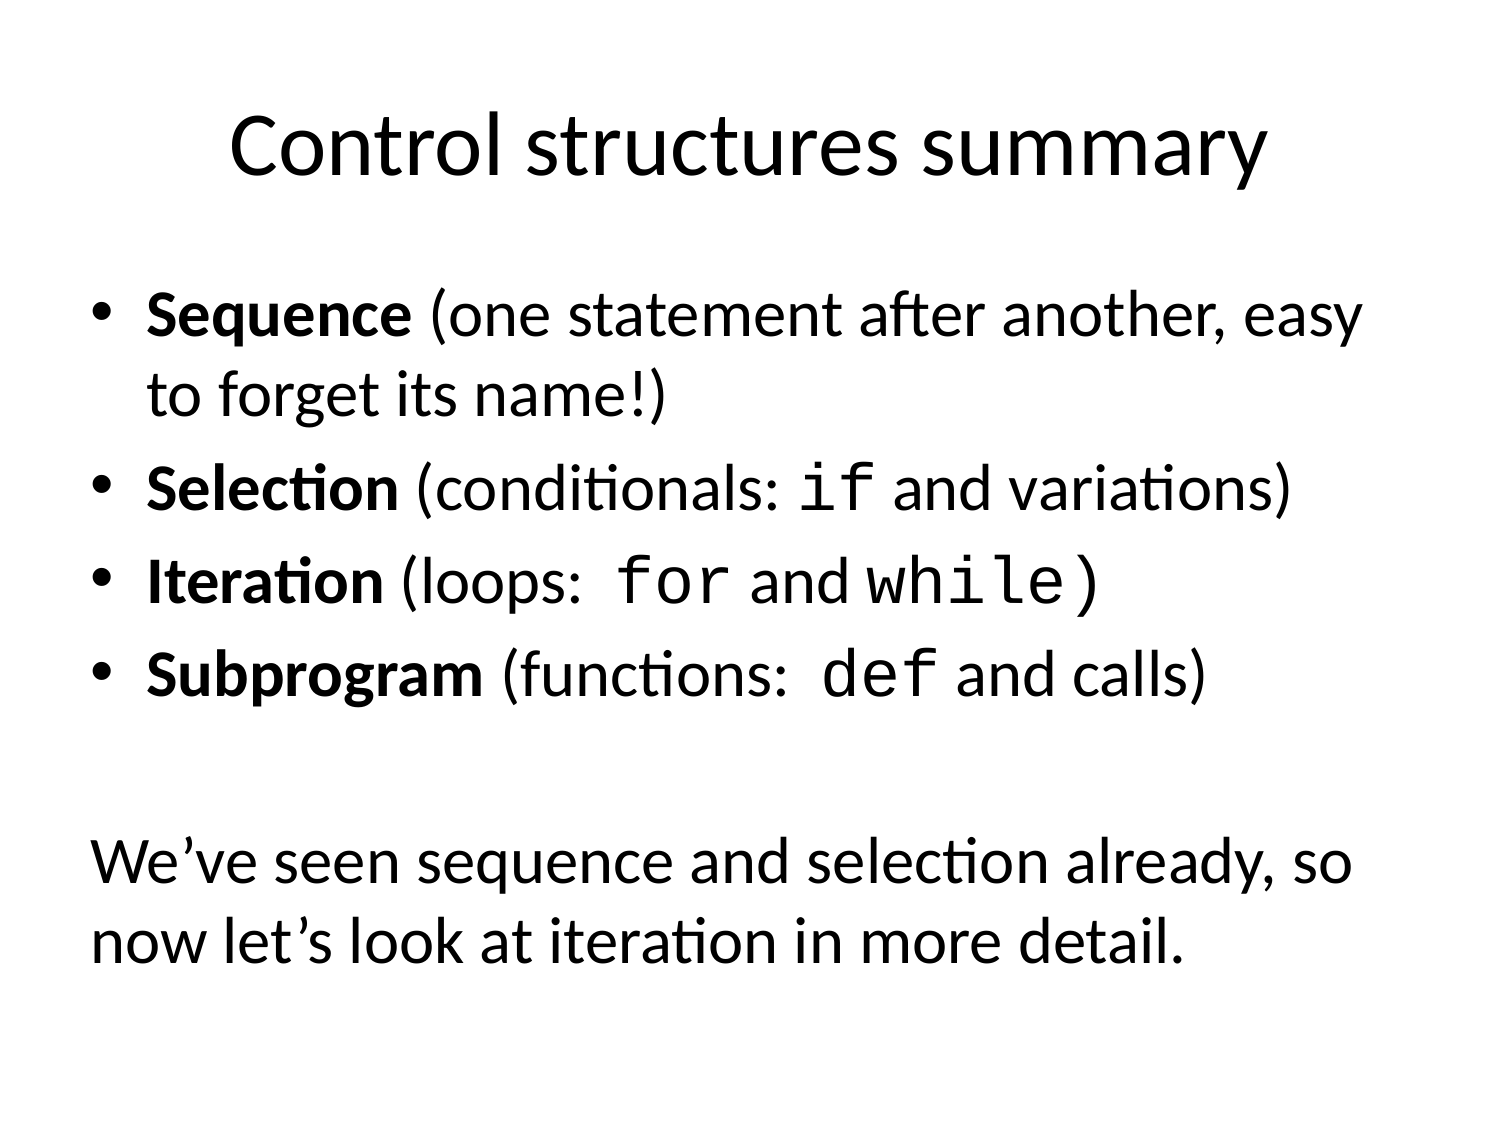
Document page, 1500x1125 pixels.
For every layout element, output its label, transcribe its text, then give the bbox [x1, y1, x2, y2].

title Control structures summary [75, 45, 1425, 233]
list Sequence (one statement after another, easy to forget its name!) Selection (conditionals: if and variations) Iteration (loops: for and while) Subprogram (functions: def and calls) We’ve seen sequence and selection already, so now let’s look at iteration in more detail. [75, 262, 1425, 1005]
